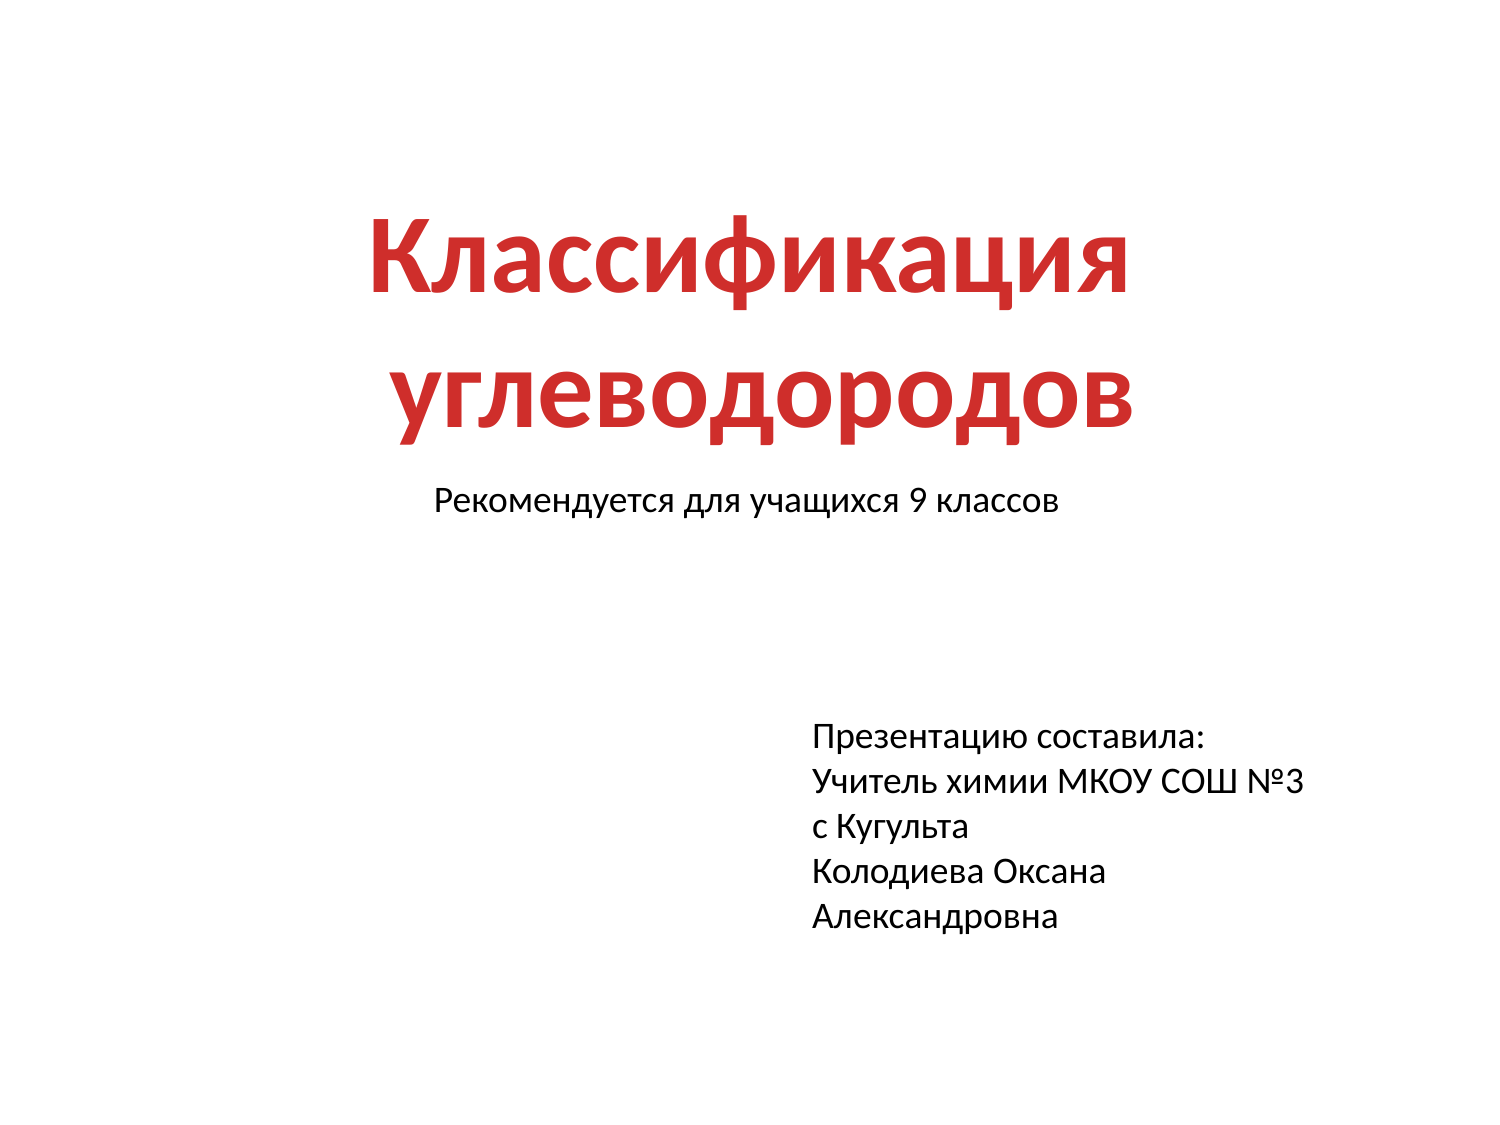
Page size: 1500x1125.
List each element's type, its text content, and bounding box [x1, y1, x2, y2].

text_box Классификация углеводородов [348, 172, 1152, 458]
text_box Рекомендуется для учащихся 9 классов [419, 467, 1117, 528]
text_box Презентацию составила: Учитель химии МКОУ СОШ №3 с Кугульта Колодиева Оксана Александровна [797, 704, 1329, 944]
